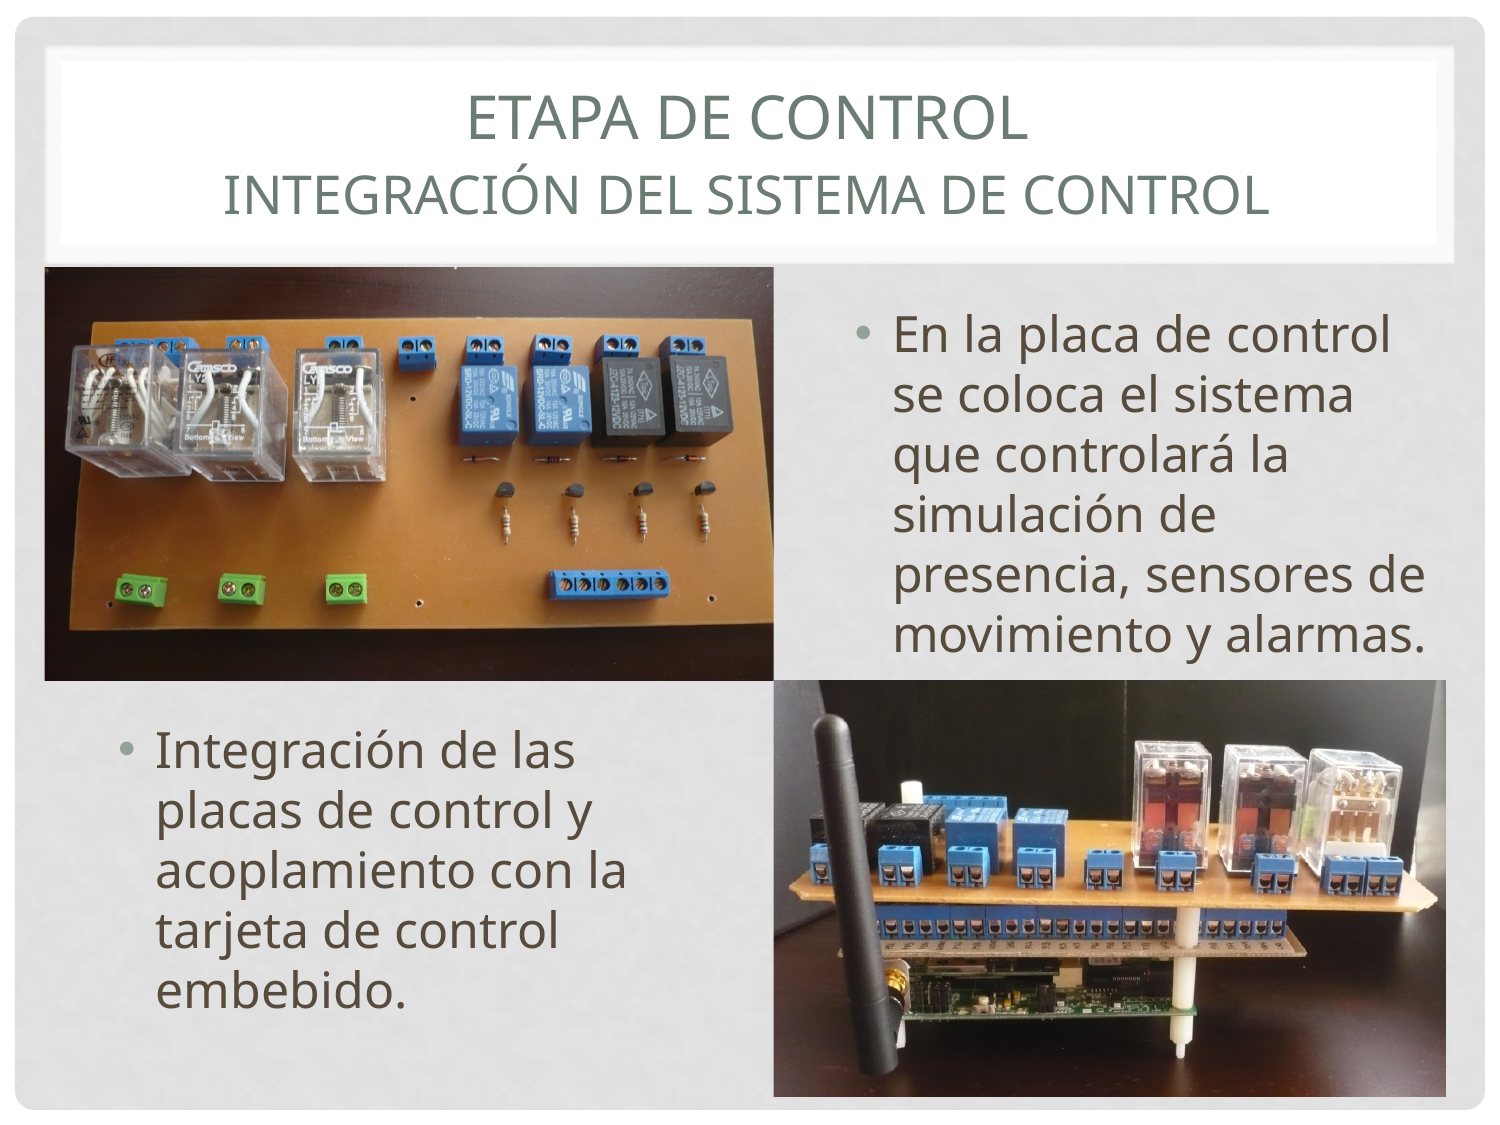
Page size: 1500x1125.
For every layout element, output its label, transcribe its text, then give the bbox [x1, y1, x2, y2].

title Etapa de control integración del sistema de control [69, 66, 1425, 238]
text_box Integración de las placas de control y acoplamiento con la tarjeta de control embebido. [84, 710, 734, 1097]
picture [44, 266, 1447, 1097]
list En la placa de control se coloca el sistema que controlará la simulación de presencia, sensores de movimiento y alarmas. [820, 295, 1471, 681]
